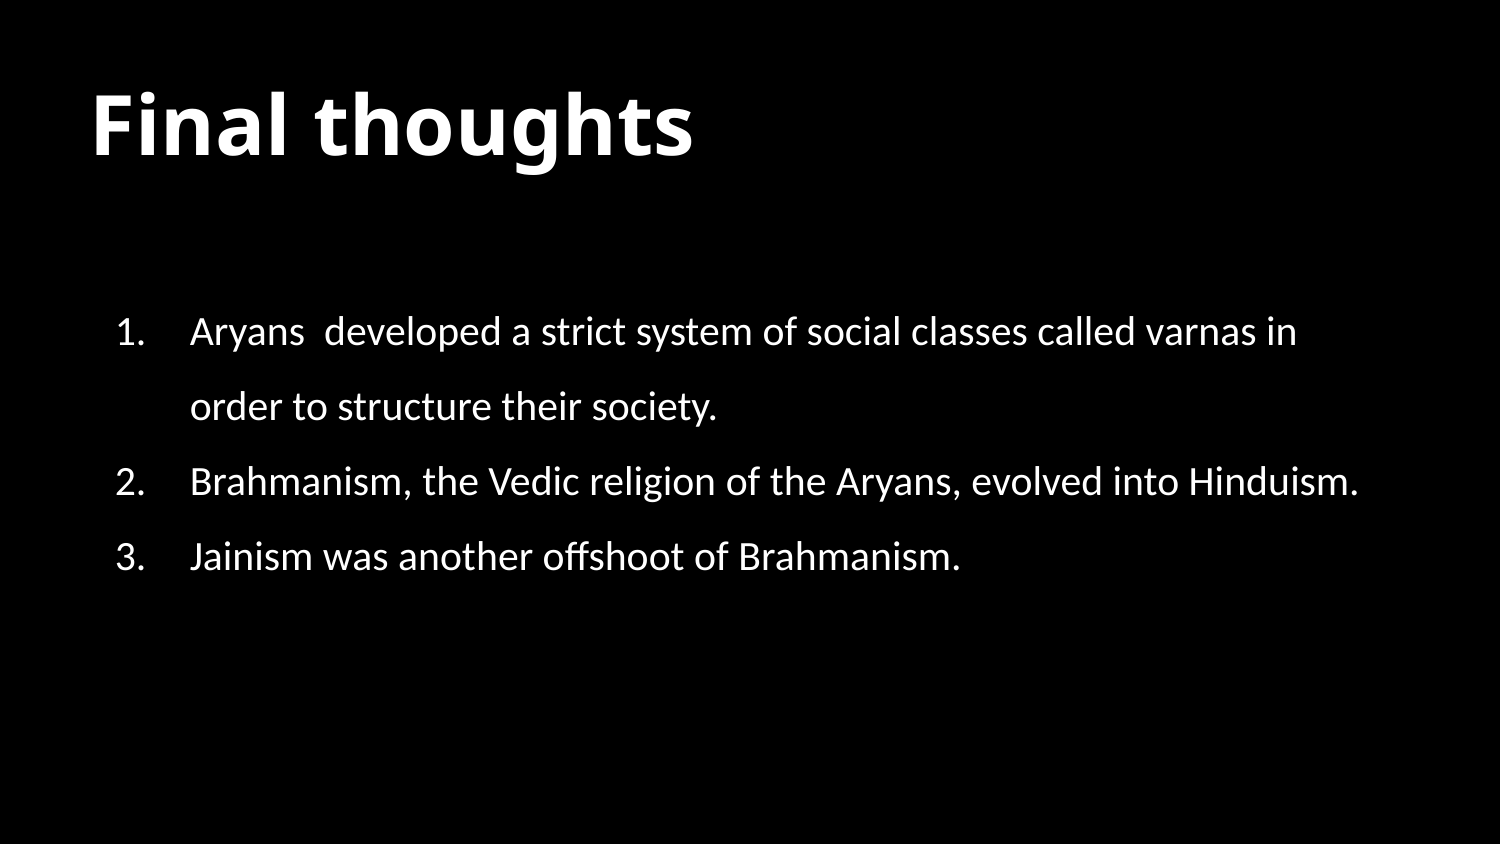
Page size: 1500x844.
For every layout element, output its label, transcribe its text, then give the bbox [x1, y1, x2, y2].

text_box Aryans developed a strict system of social classes called varnas in order to structure their society. Brahmanism, the Vedic religion of the Aryans, evolved into Hinduism. Jainism was another offshoot of Brahmanism. [99, 271, 1400, 587]
text_box Final thoughts [74, 64, 1500, 172]
